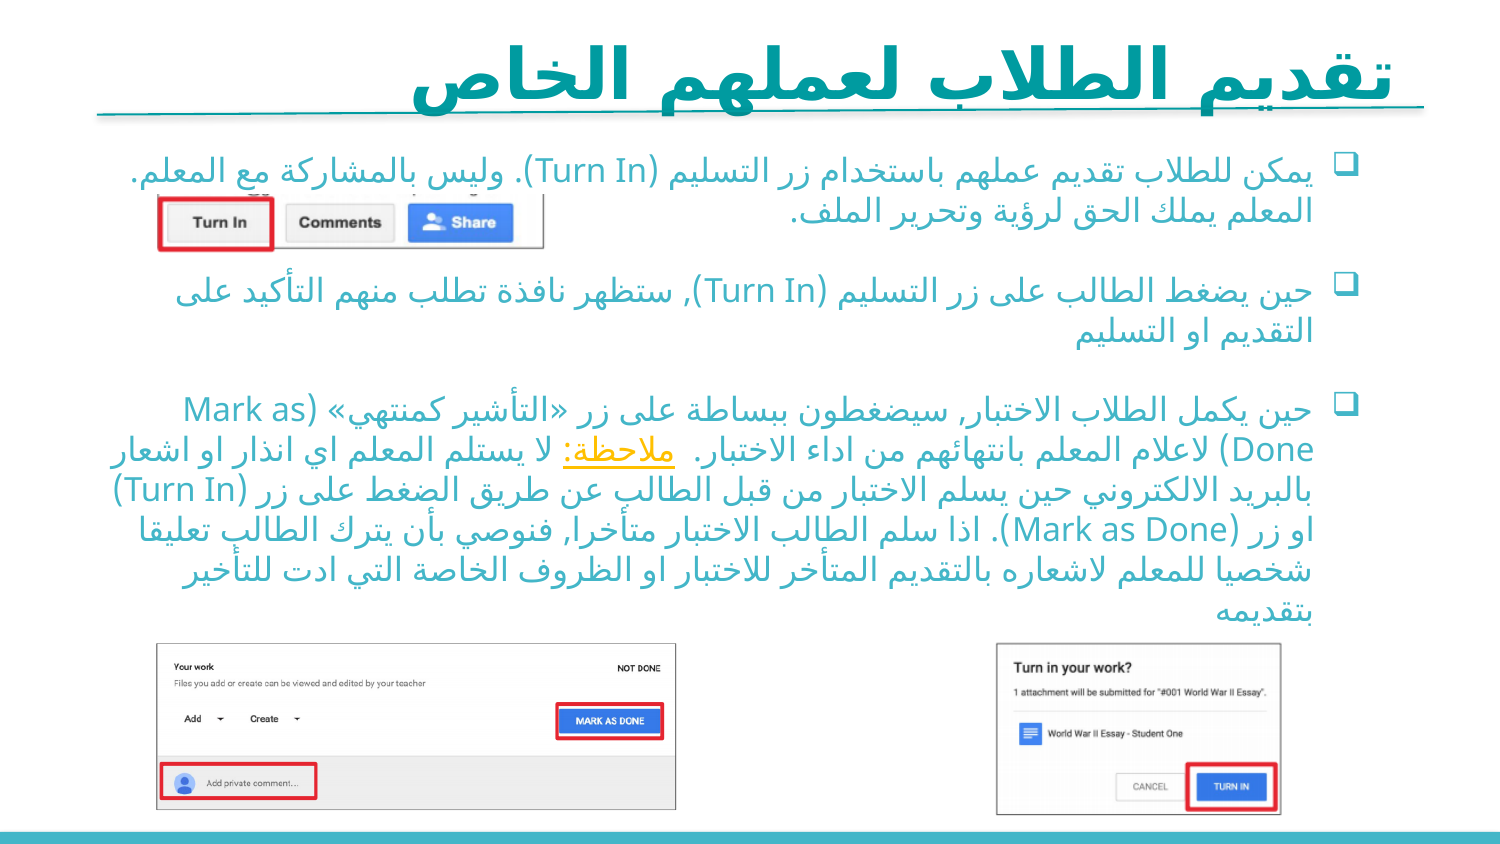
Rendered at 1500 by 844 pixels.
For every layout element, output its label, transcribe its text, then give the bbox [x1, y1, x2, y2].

text_box [0, 831, 1500, 844]
picture [984, 635, 1301, 824]
text_box تقديم الطلاب لعملهم الخاص [87, 1, 1413, 142]
picture [151, 635, 689, 818]
picture [151, 194, 579, 258]
text_box يمكن للطلاب تقديم عملهم باستخدام زر التسليم (Turn In). وليس بالمشاركة مع المعلم. المعلم يملك الحق لرؤية وتحرير الملف. حين يضغط الطالب على زر التسليم (Turn In), ستظهر نافذة تطلب منهم التأكيد على التقديم او التسليم حين يكمل الطلاب الاختبار, سيضغطون ببساطة على زر «التأشير كمنتهي» (Mark as Done) لاعلام المعلم بانتهائهم من اداء الاختبار. ملاحظة: لا يستلم المعلم اي انذار او اشعار بالبريد الالكتروني حين يسلم الاختبار من قبل الطالب عن طريق الضغط على زر (Turn In) او زر (Mark as Done). اذا سلم الطالب الاختبار متأخرا, فنوصي بأن يترك الطالب تعليقا شخصيا للمعلم لاشعاره بالتقديم المتأخر للاختبار او الظروف الخاصة التي ادت للتأخير بتقديمه [64, 141, 1377, 636]
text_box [96, 107, 1425, 115]
